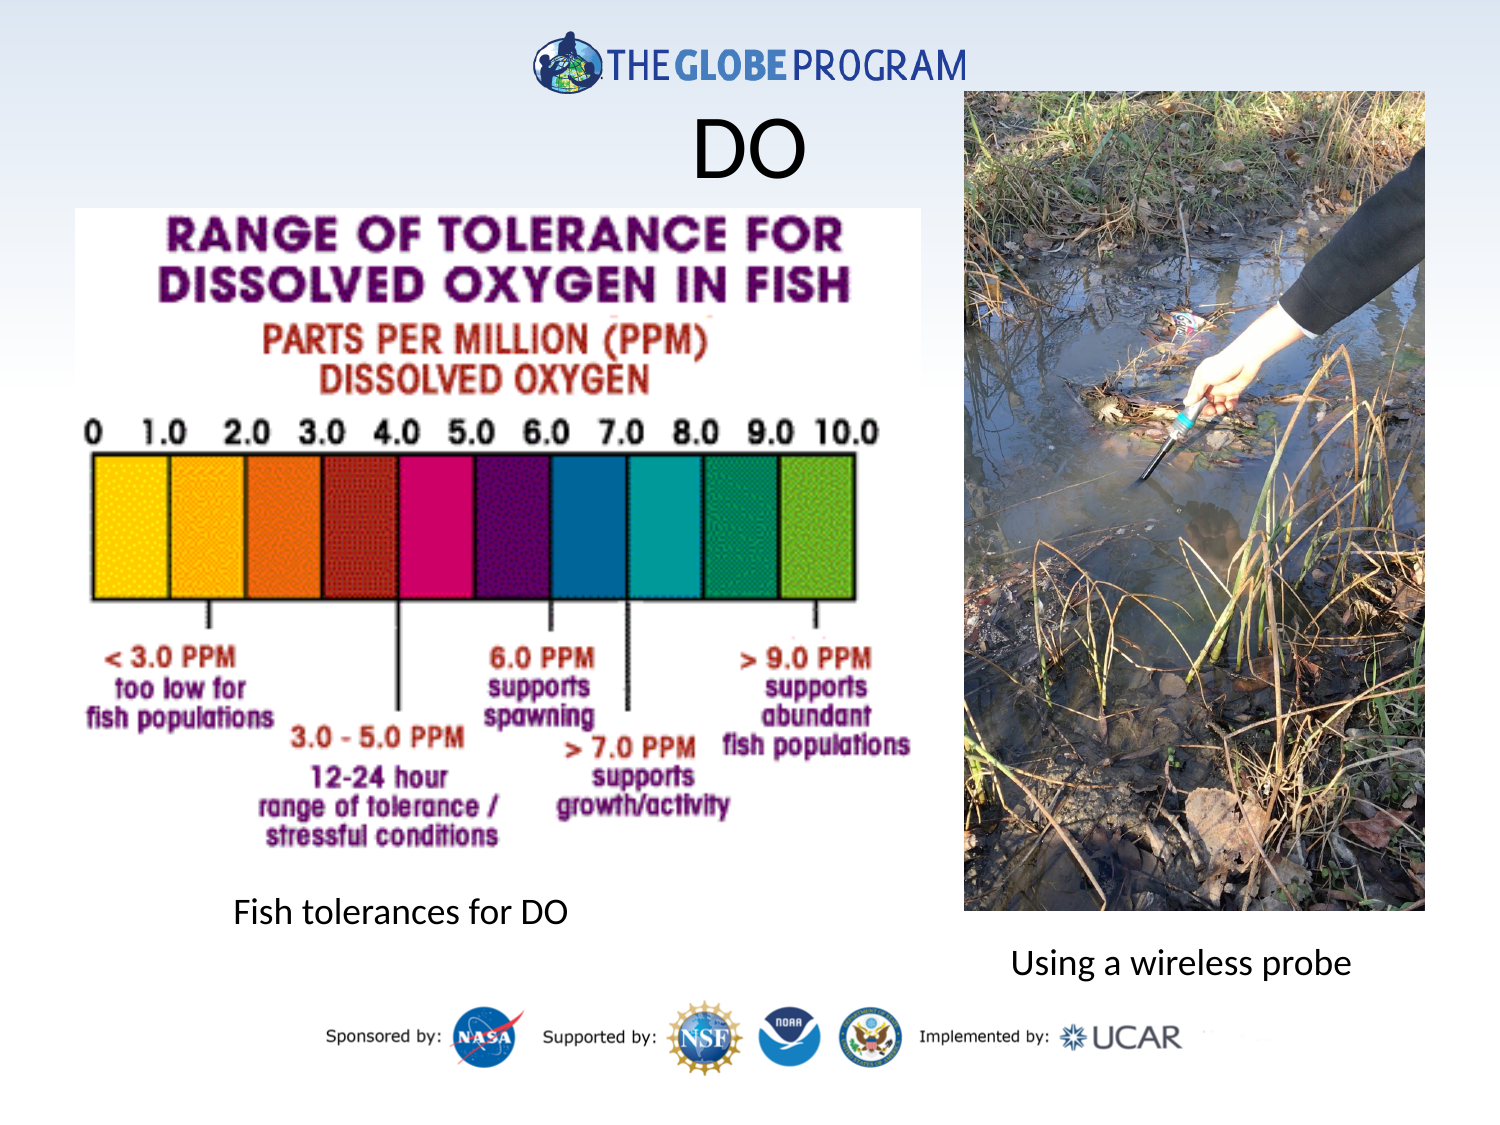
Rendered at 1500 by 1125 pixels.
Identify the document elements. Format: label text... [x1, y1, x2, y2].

title DO [75, 79, 1425, 233]
picture [963, 91, 1426, 911]
picture [526, 24, 975, 79]
picture [302, 960, 1327, 1096]
text_box Using a wireless probe [995, 930, 1440, 991]
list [74, 208, 922, 861]
text_box Fish tolerances for DO [218, 880, 669, 940]
